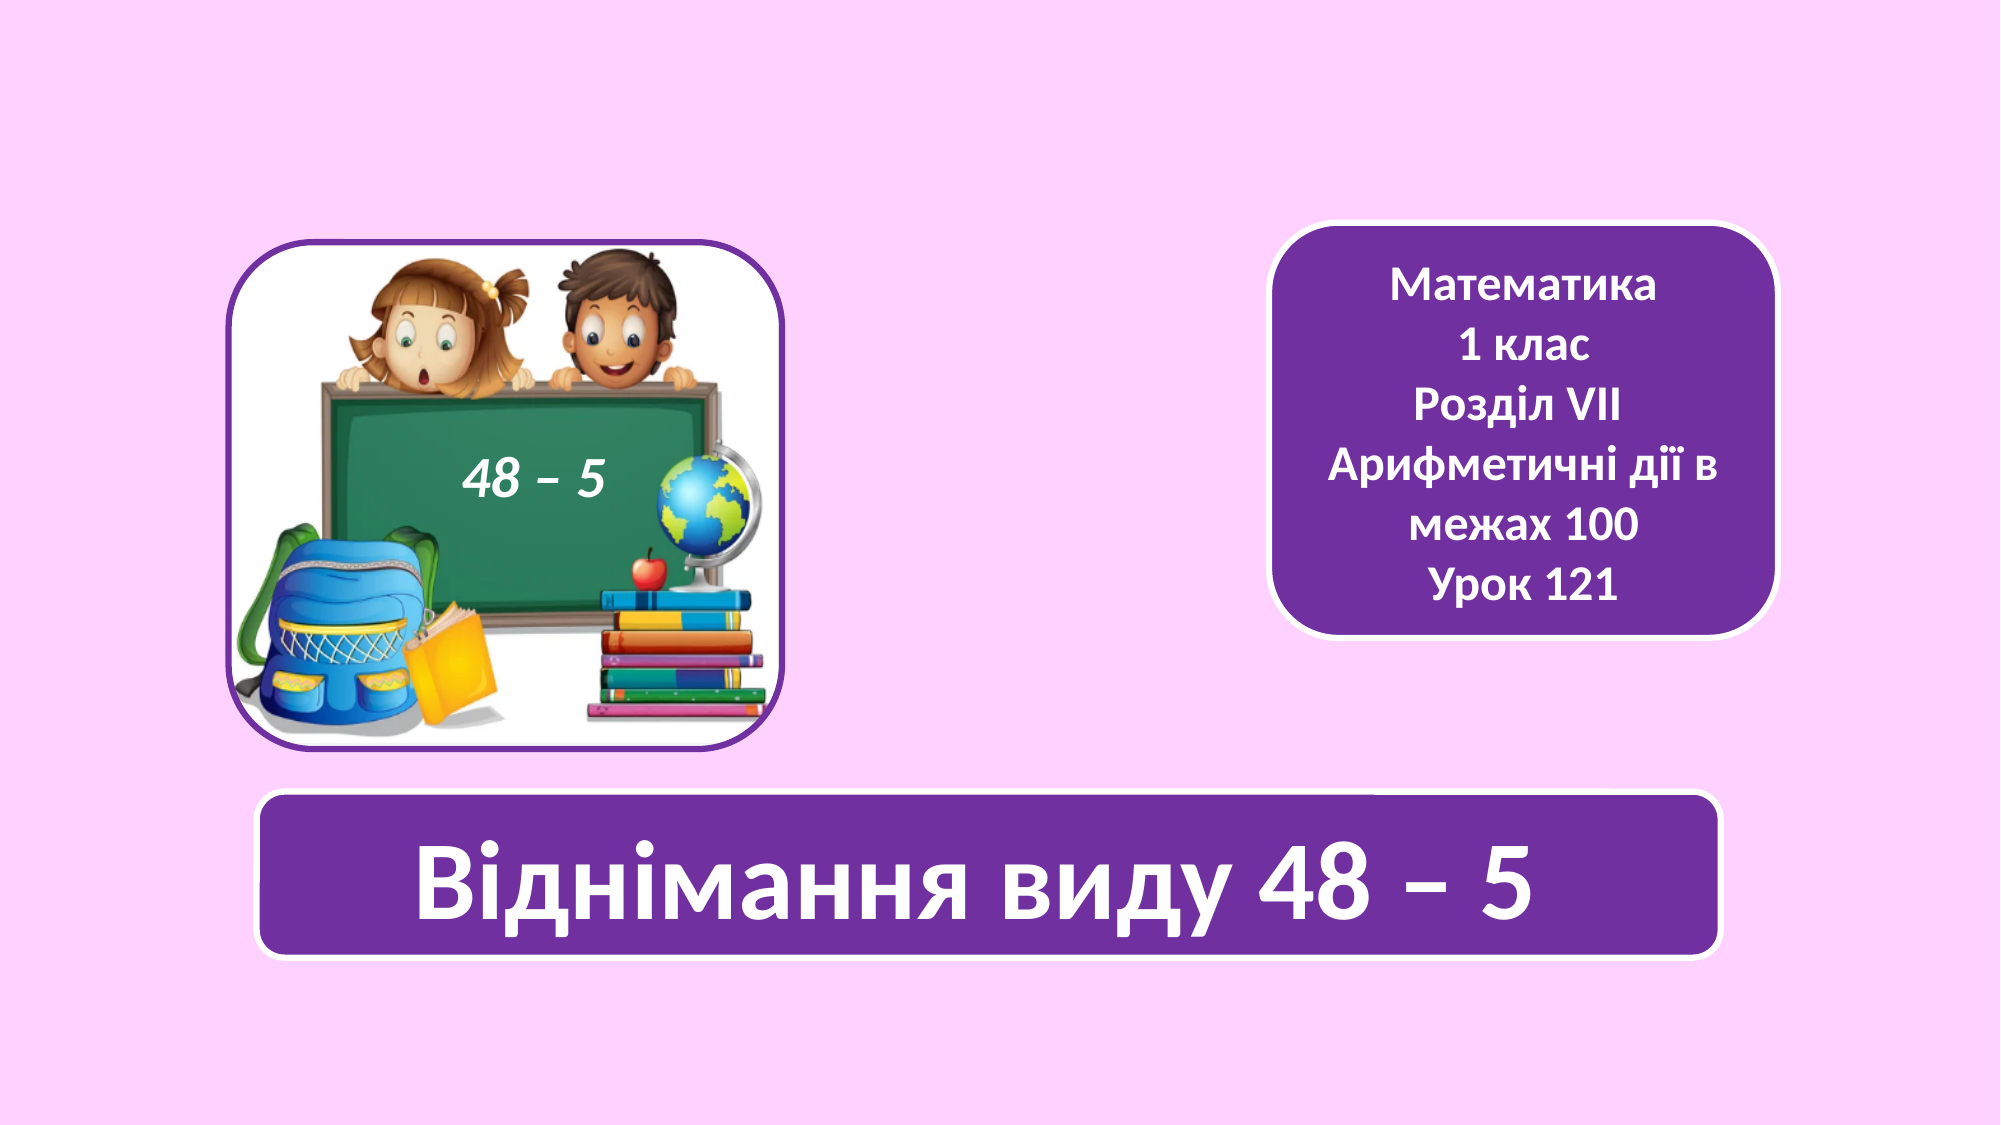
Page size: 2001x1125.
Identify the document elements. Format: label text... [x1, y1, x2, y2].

picture [228, 242, 782, 750]
text_box Математика 1 клас Розділ VІІ Арифметичні дії в межах 100 Урок 121 [1268, 221, 1780, 640]
text_box Віднімання виду 48 – 5 [256, 791, 1721, 958]
